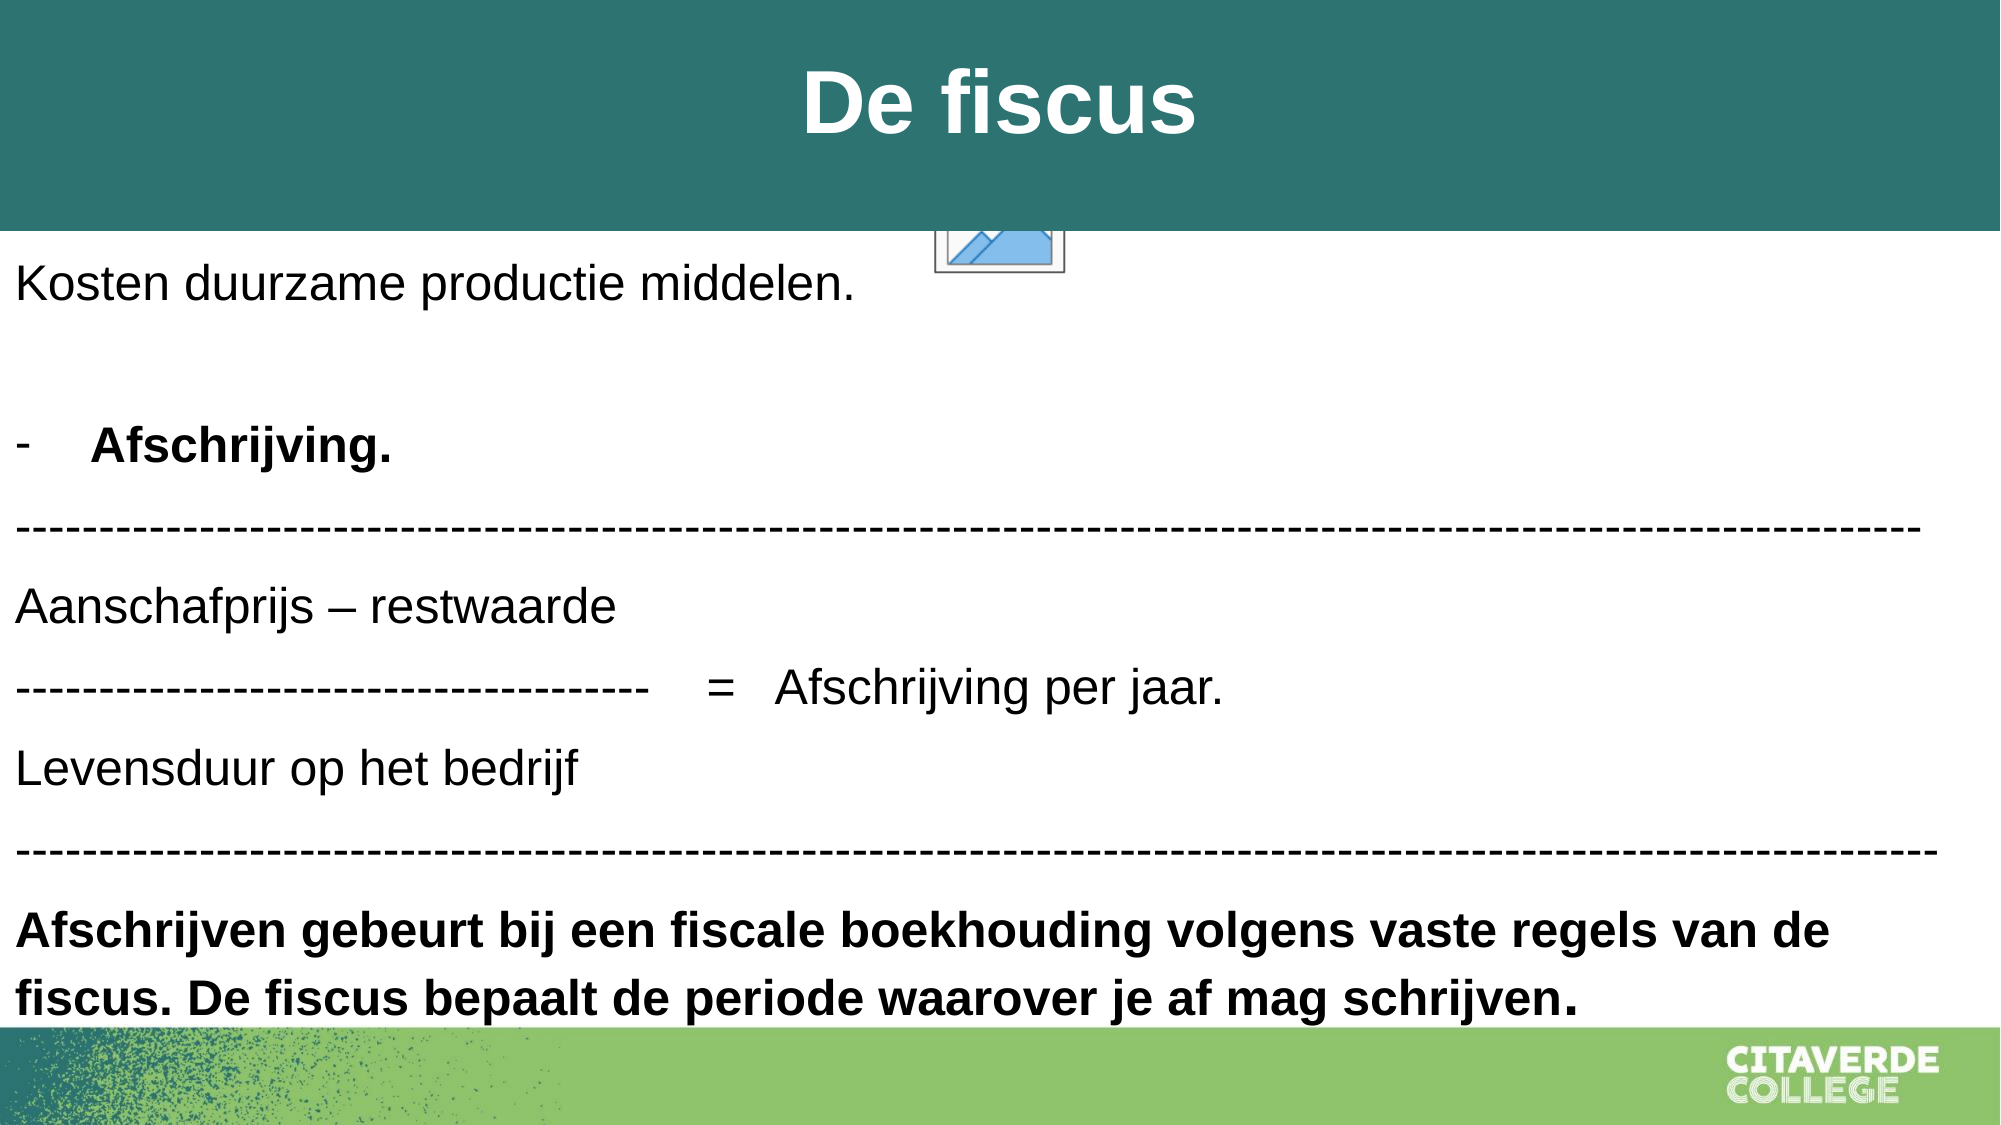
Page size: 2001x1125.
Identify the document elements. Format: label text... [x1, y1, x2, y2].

picture [0, 0, 2001, 1125]
list Kosten duurzame productie middelen. Afschrijving. ------------------------------------------------------------------------------------------------------------------ Aanschafprijs – restwaarde -------------------------------------- = Afschrijving per jaar. Levensduur op het bedrijf ------------------------------------------------------------------------------------------------------------------- Afschrijven gebeurt bij een fiscale boekhouding volgens vaste regels van de fiscus. De fiscus bepaalt de periode waarover je af mag schrijven. [0, 444, 2000, 1057]
